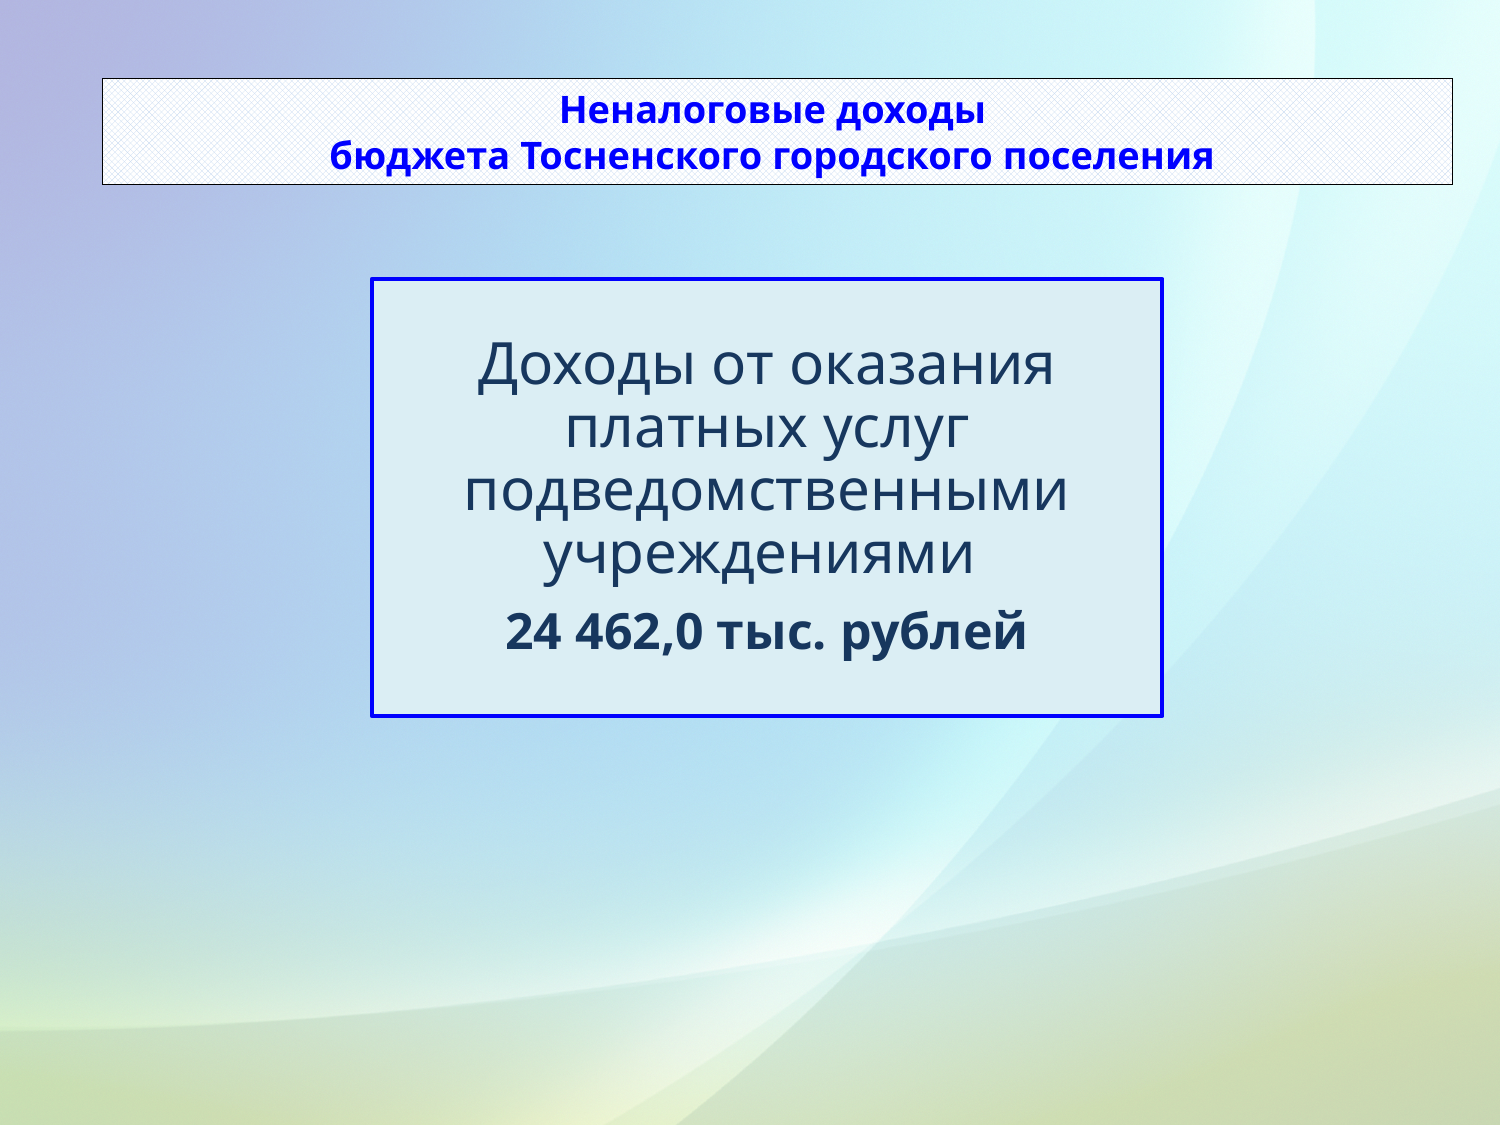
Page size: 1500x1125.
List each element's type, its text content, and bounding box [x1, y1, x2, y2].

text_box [206, 278, 1329, 717]
title Неналоговые доходы бюджета Тосненского городского поселения [102, 78, 1453, 185]
